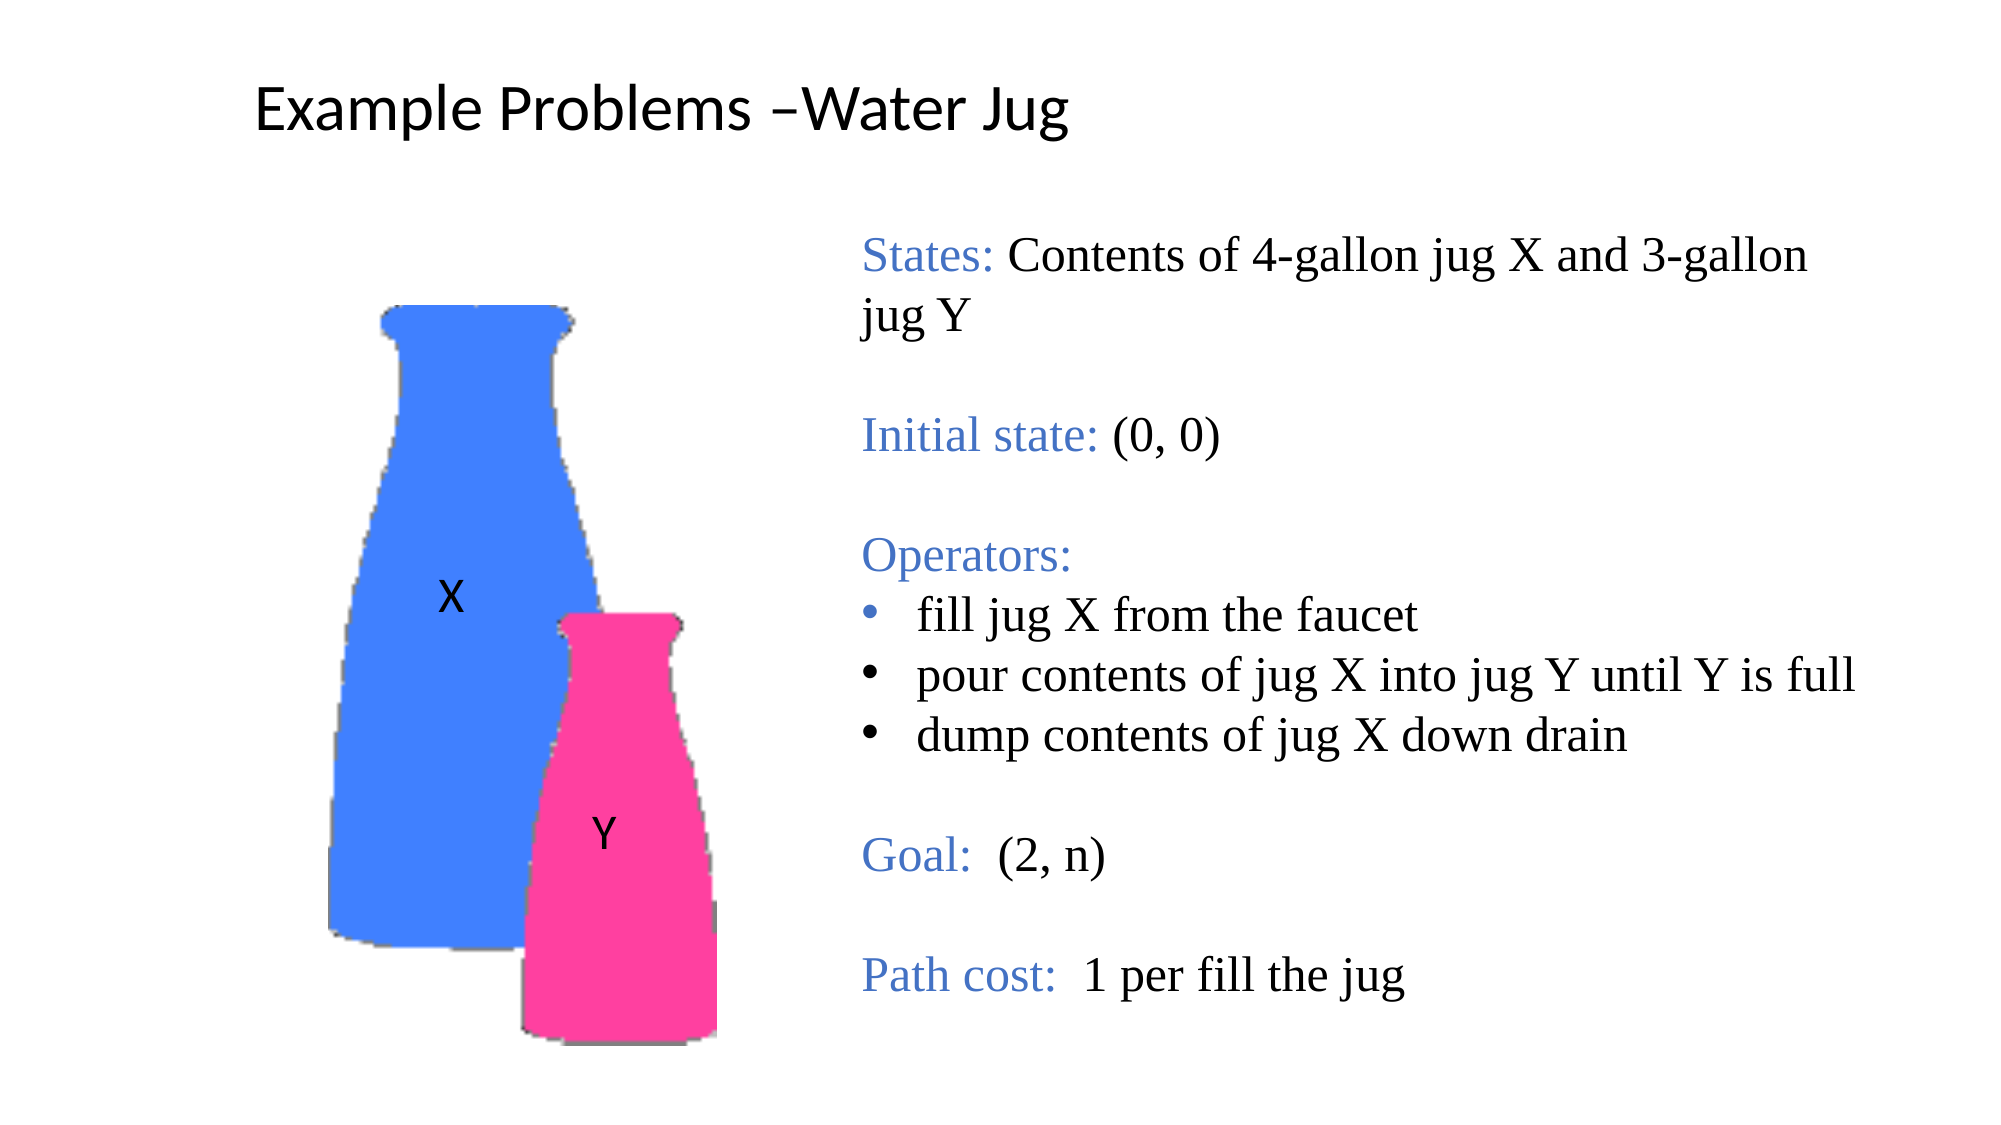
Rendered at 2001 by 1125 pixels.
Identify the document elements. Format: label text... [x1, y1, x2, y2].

title Example Problems –Water Jug [239, 0, 1242, 218]
picture [328, 305, 717, 1046]
text_box States: Contents of 4-gallon jug X and 3-gallon jug Y Initial state: (0, 0) Operators: fill jug X from the faucet pour contents of jug X into jug Y until Y is full dump contents of jug X down drain Goal: (2, n) Path cost: 1 per fill the jug [846, 213, 1890, 1009]
